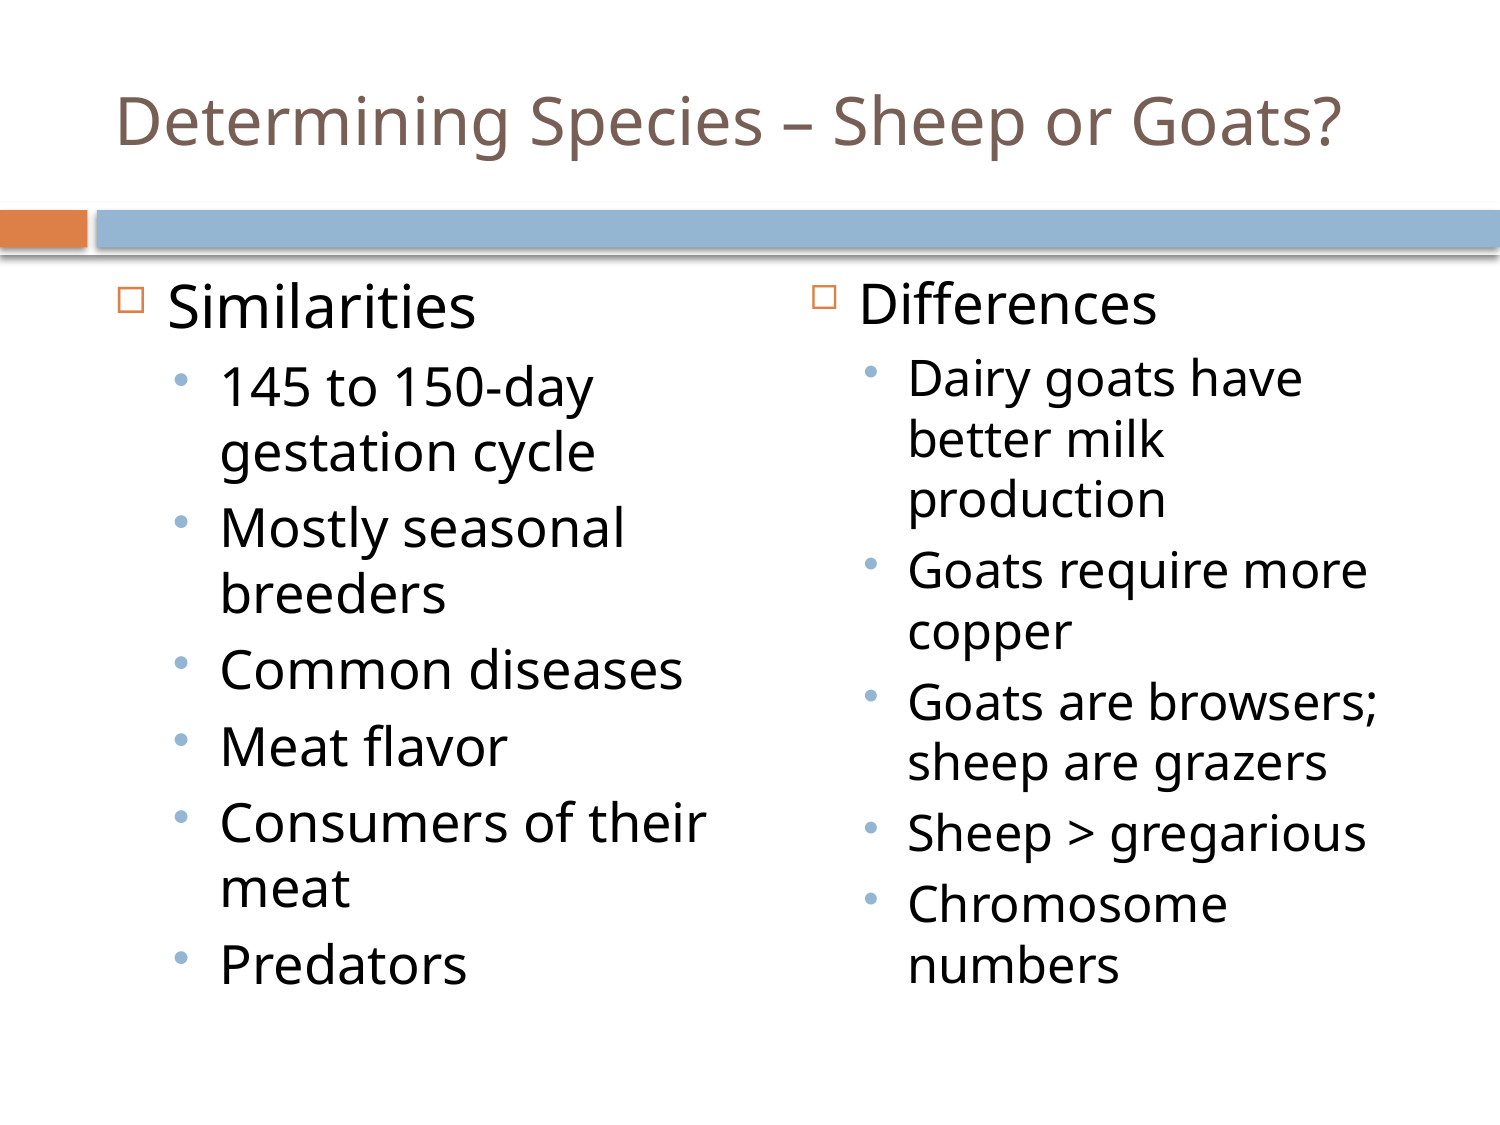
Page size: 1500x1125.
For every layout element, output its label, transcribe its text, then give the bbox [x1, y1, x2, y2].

list Similarities 145 to 150-day gestation cycle Mostly seasonal breeders Common diseases Meat flavor Consumers of their meat Predators [99, 260, 738, 1011]
list Differences Dairy goats have better milk production Goats require more copper Goats are browsers; sheep are grazers Sheep > gregarious Chromosome numbers [794, 260, 1433, 1011]
title Determining Species – Sheep or Goats? [99, 37, 1438, 200]
